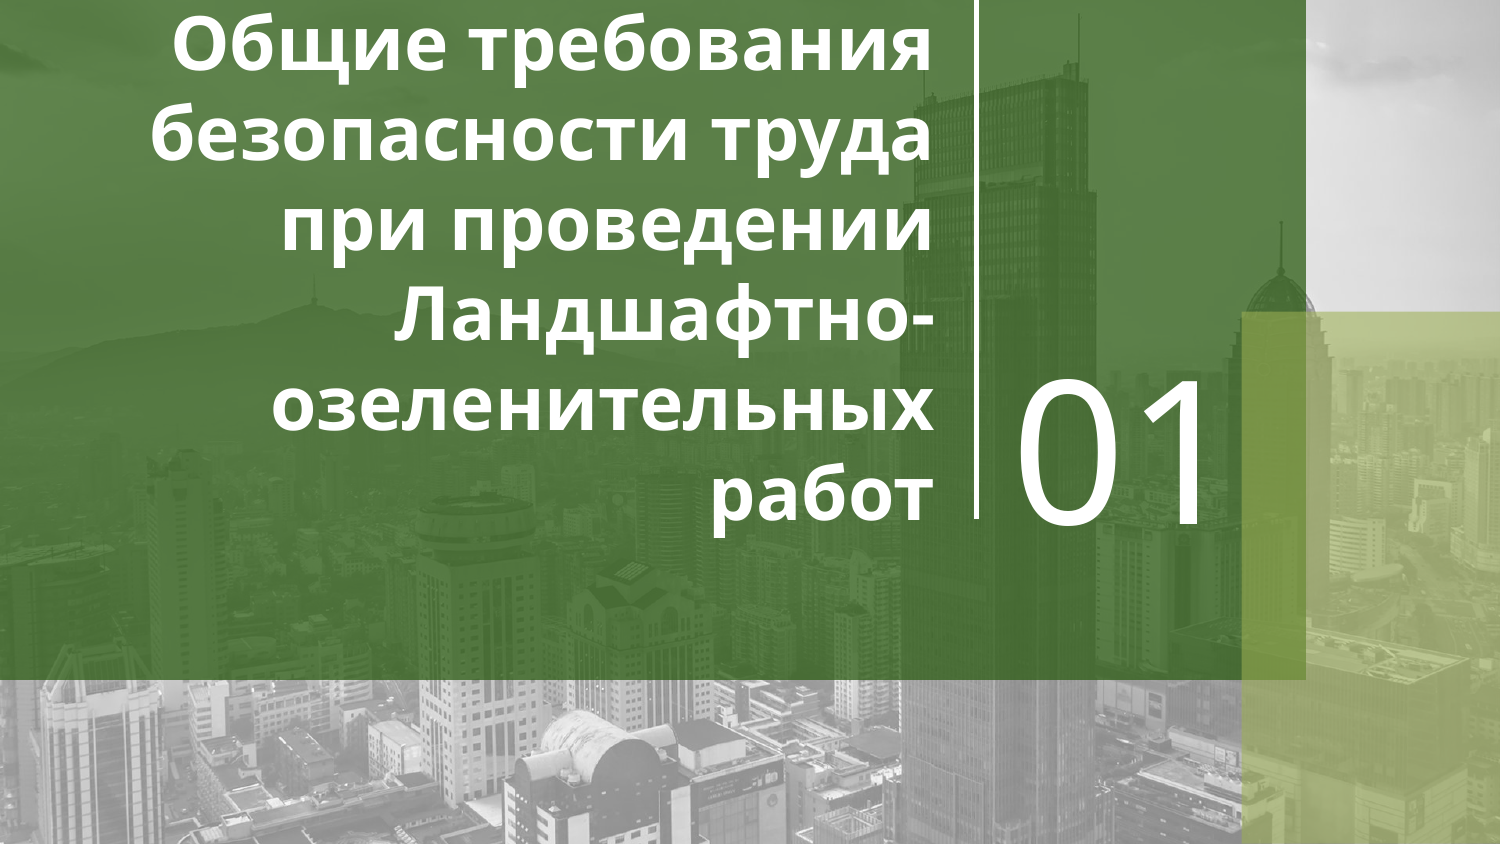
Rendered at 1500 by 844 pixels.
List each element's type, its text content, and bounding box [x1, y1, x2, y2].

title 01 [996, 382, 1486, 507]
title Общие требования безопасности труда при проведении Ландшафтно-озеленительных работ [53, 235, 951, 551]
